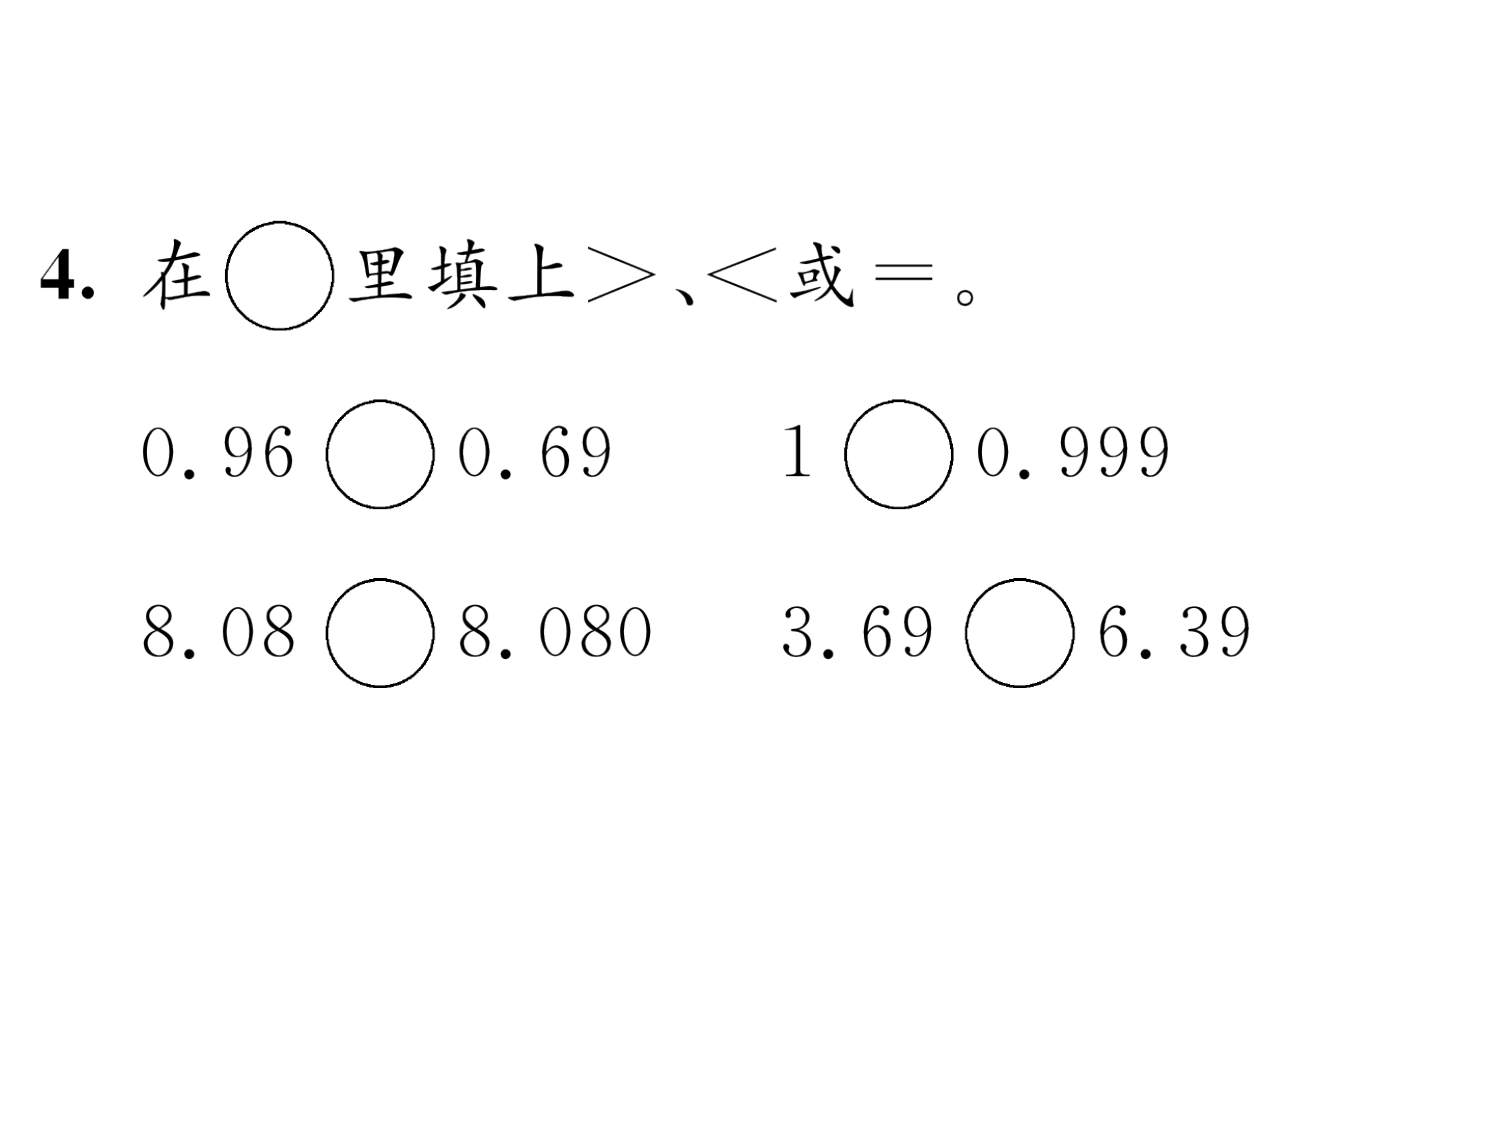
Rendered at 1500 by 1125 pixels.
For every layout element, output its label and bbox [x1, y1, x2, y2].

picture [35, 177, 1453, 714]
